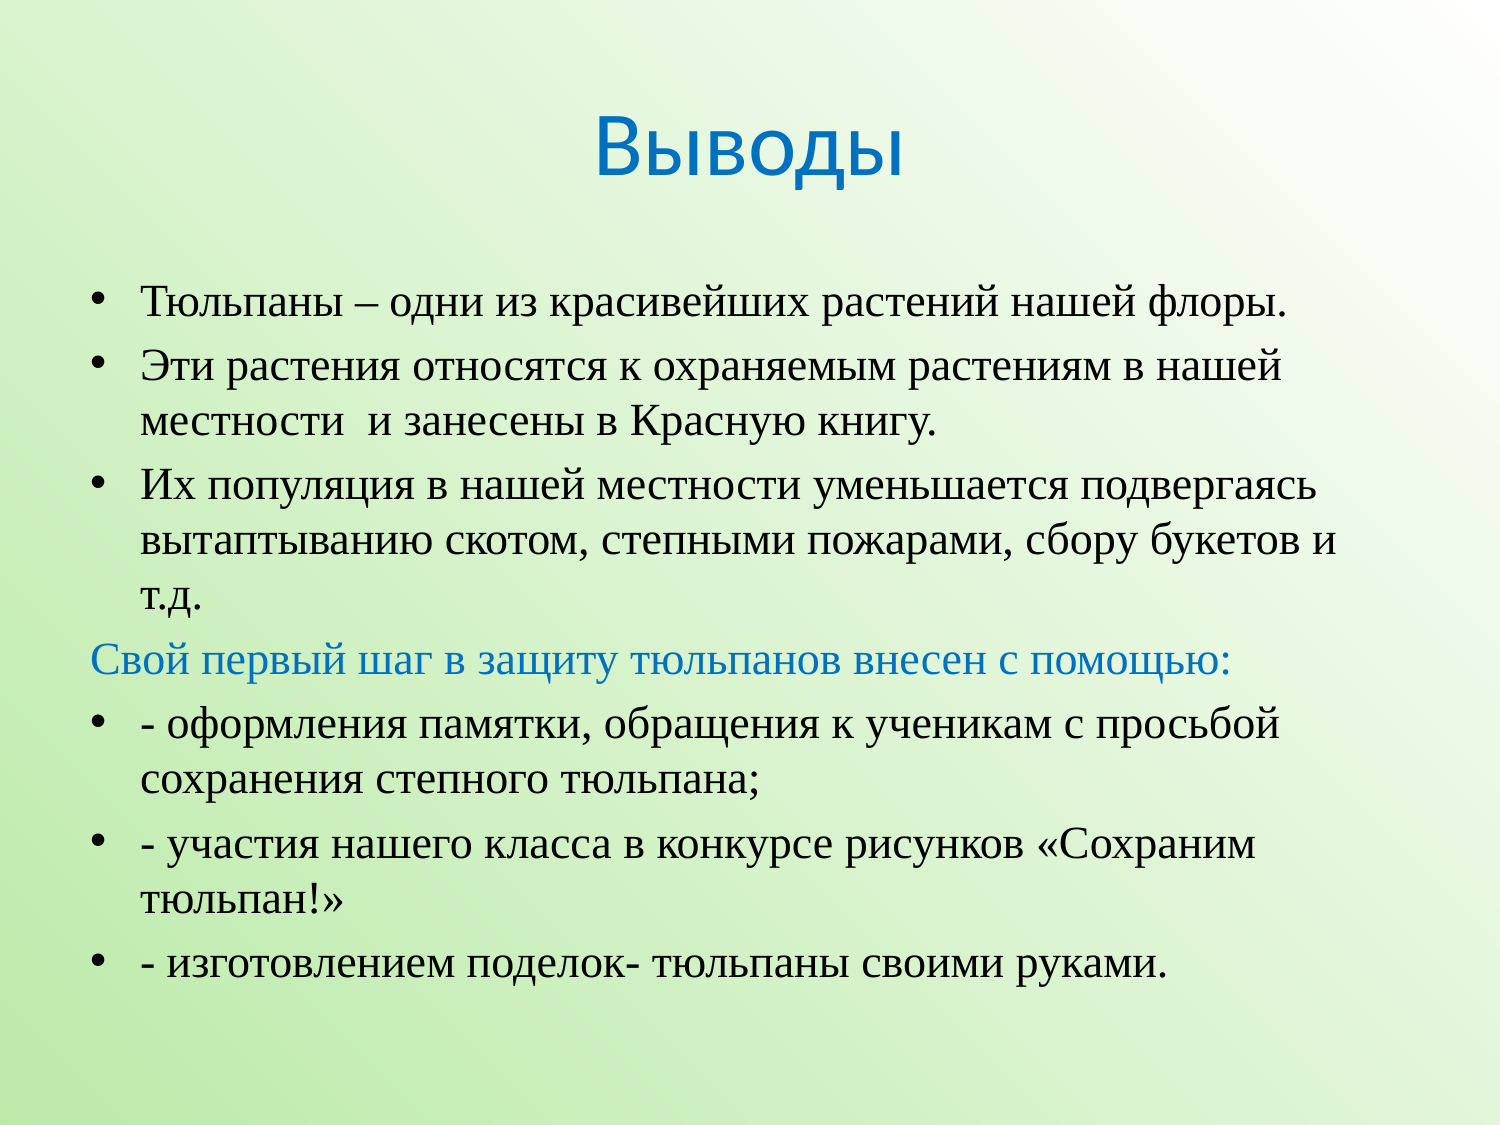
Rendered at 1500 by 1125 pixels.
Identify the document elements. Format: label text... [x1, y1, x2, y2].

title Выводы [75, 45, 1425, 233]
list Тюльпаны – одни из красивейших растений нашей флоры. Эти растения относятся к охраняемым растениям в нашей местности и занесены в Красную книгу. Их популяция в нашей местности уменьшается подвергаясь вытаптыванию скотом, степными пожарами, сбору букетов и т.д. Свой первый шаг в защиту тюльпанов внесен с помощью: - оформления памятки, обращения к ученикам с просьбой сохранения степного тюльпана; - участия нашего класса в конкурсе рисунков «Сохраним тюльпан!» - изготовлением поделок- тюльпаны своими руками. [75, 262, 1425, 1005]
